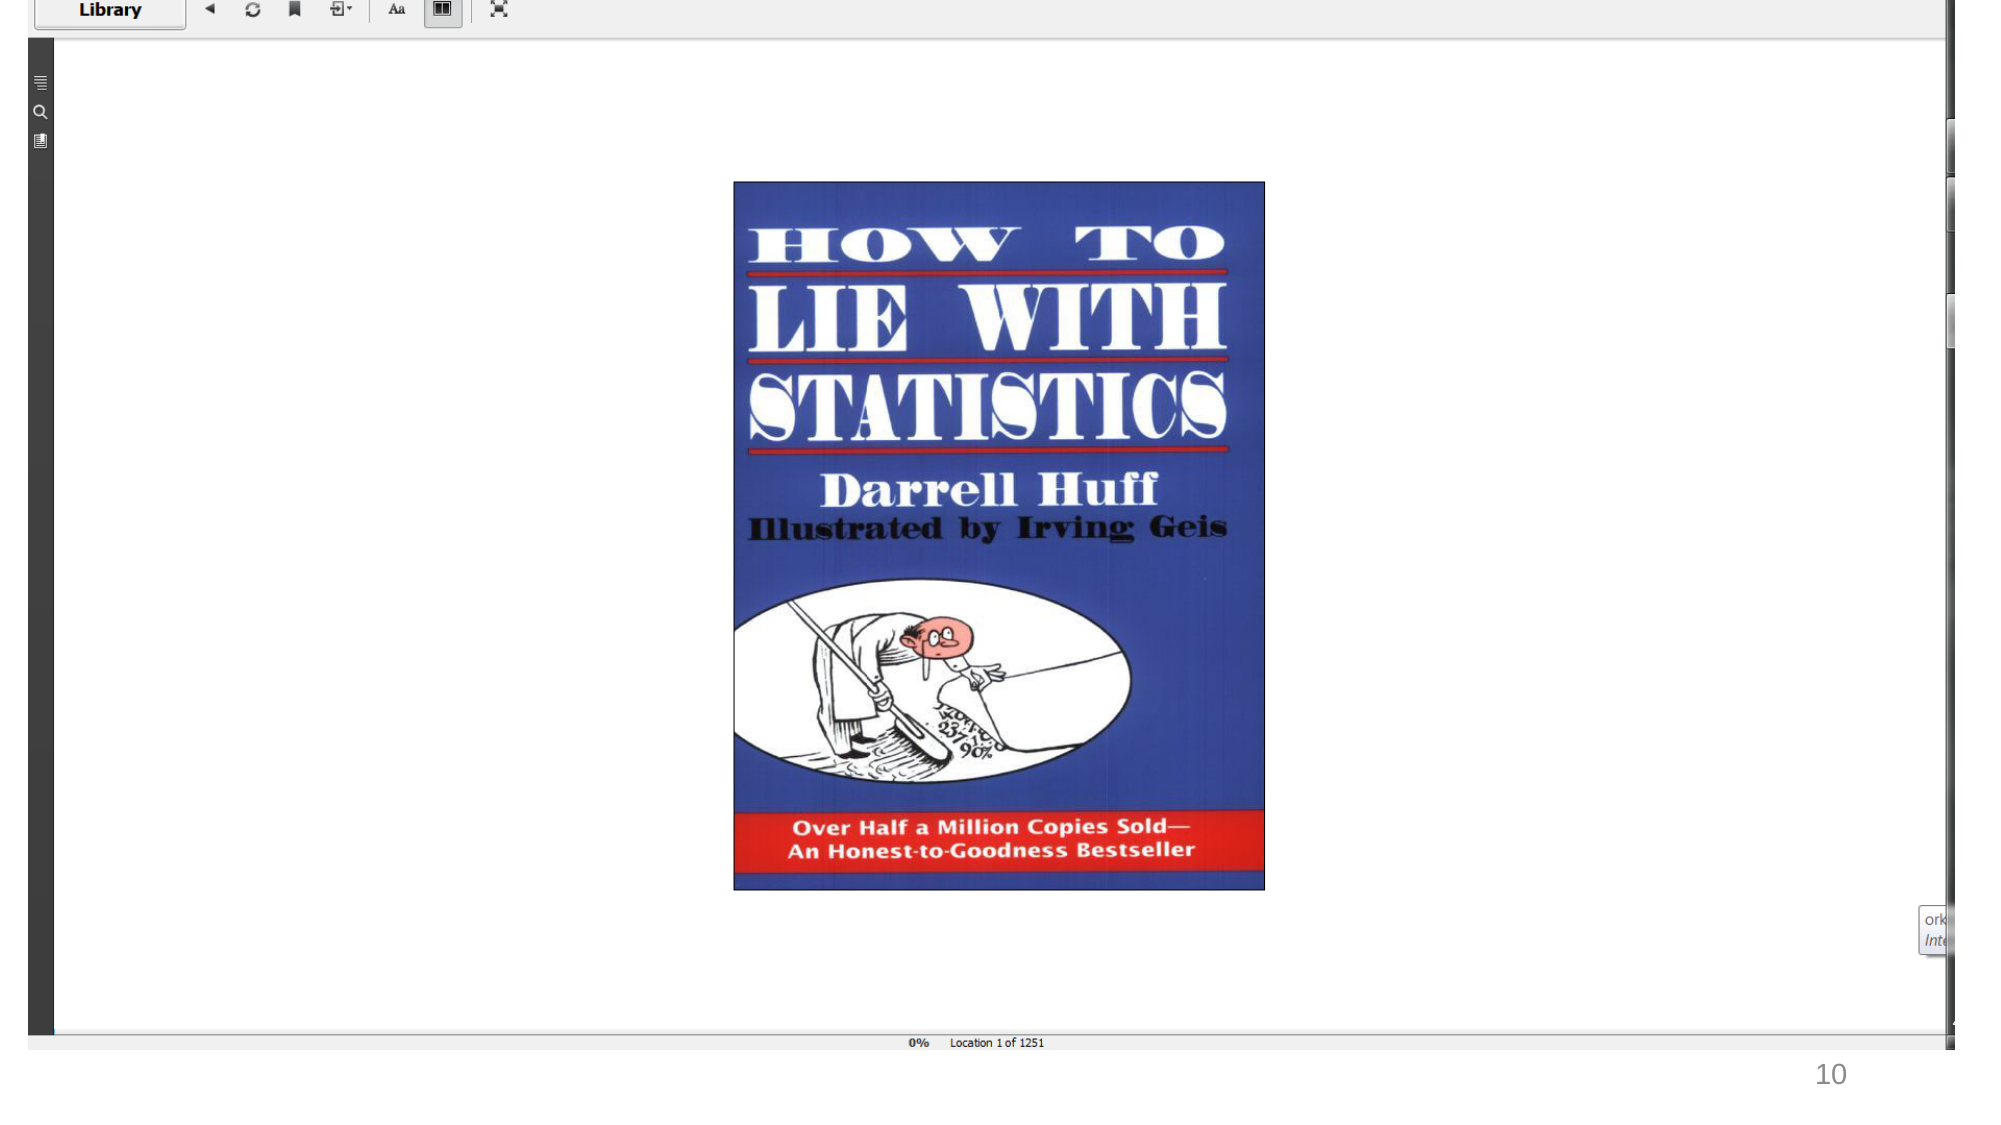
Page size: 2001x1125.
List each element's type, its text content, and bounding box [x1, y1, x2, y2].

picture [28, 0, 1955, 1050]
slide_number 10 [1412, 1050, 1863, 1103]
